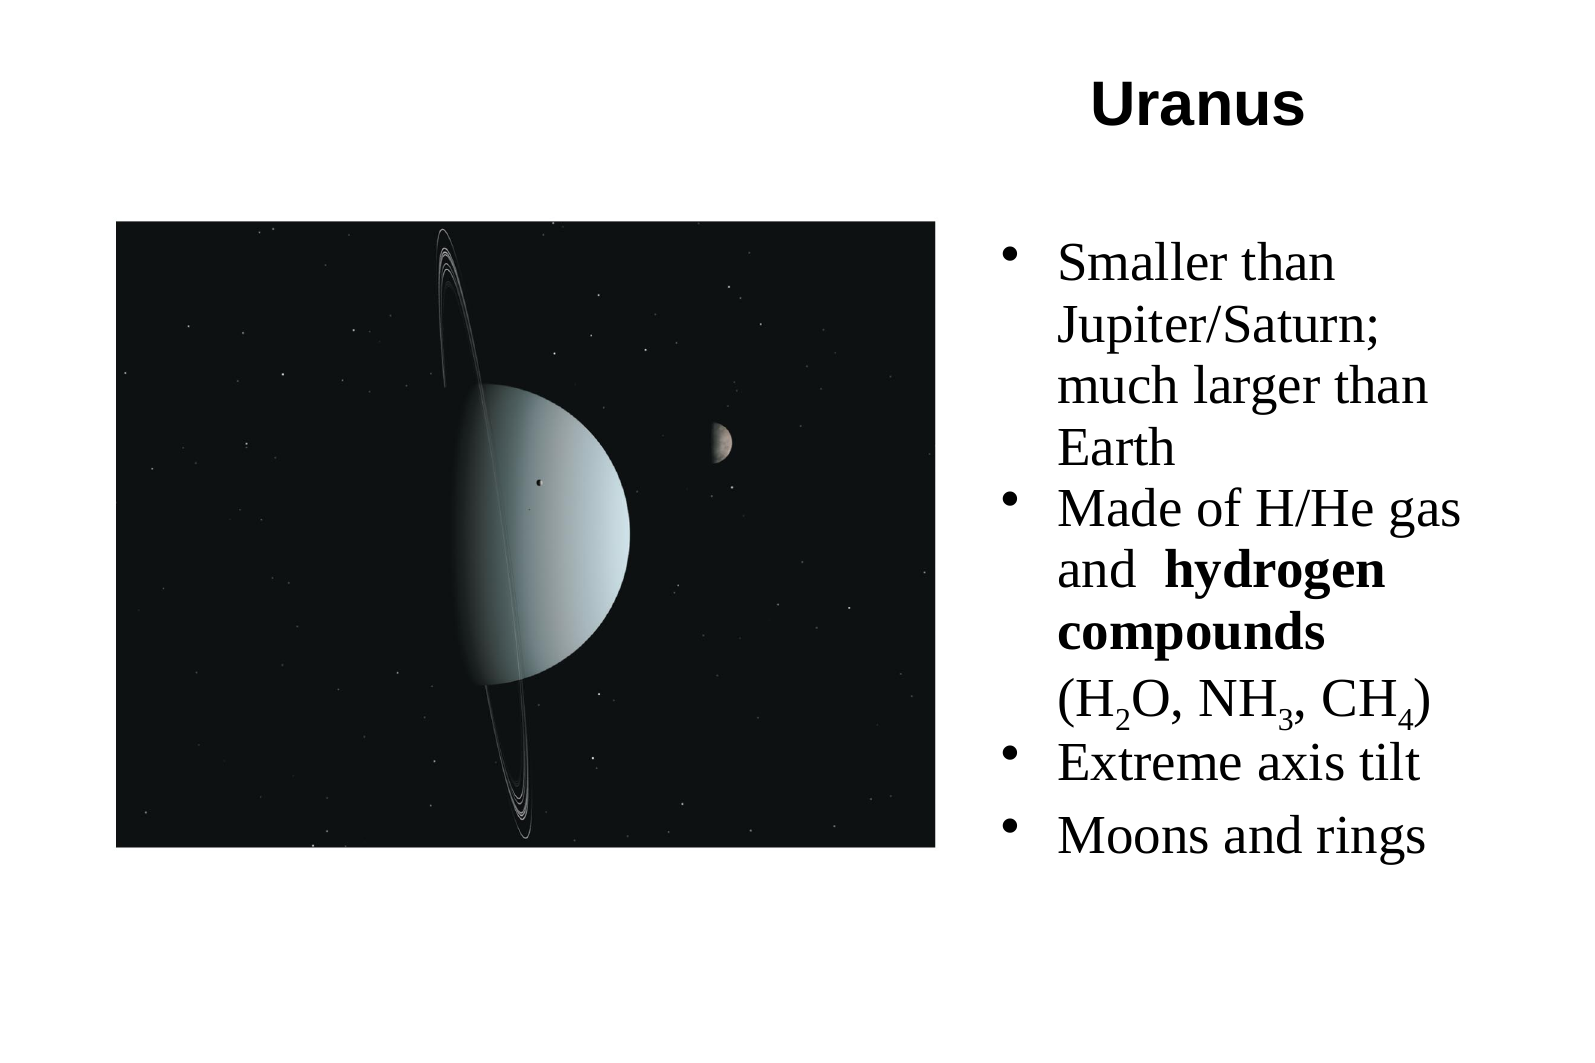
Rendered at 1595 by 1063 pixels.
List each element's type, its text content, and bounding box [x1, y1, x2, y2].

title Uranus [927, 15, 1471, 193]
text_box Smaller than Jupiter/Saturn; much larger than Earth Made of H/He gas and hydrogen compounds (H2O, NH3, CH4) Extreme axis tilt Moons and rings [986, 224, 1491, 993]
picture [112, 217, 939, 851]
